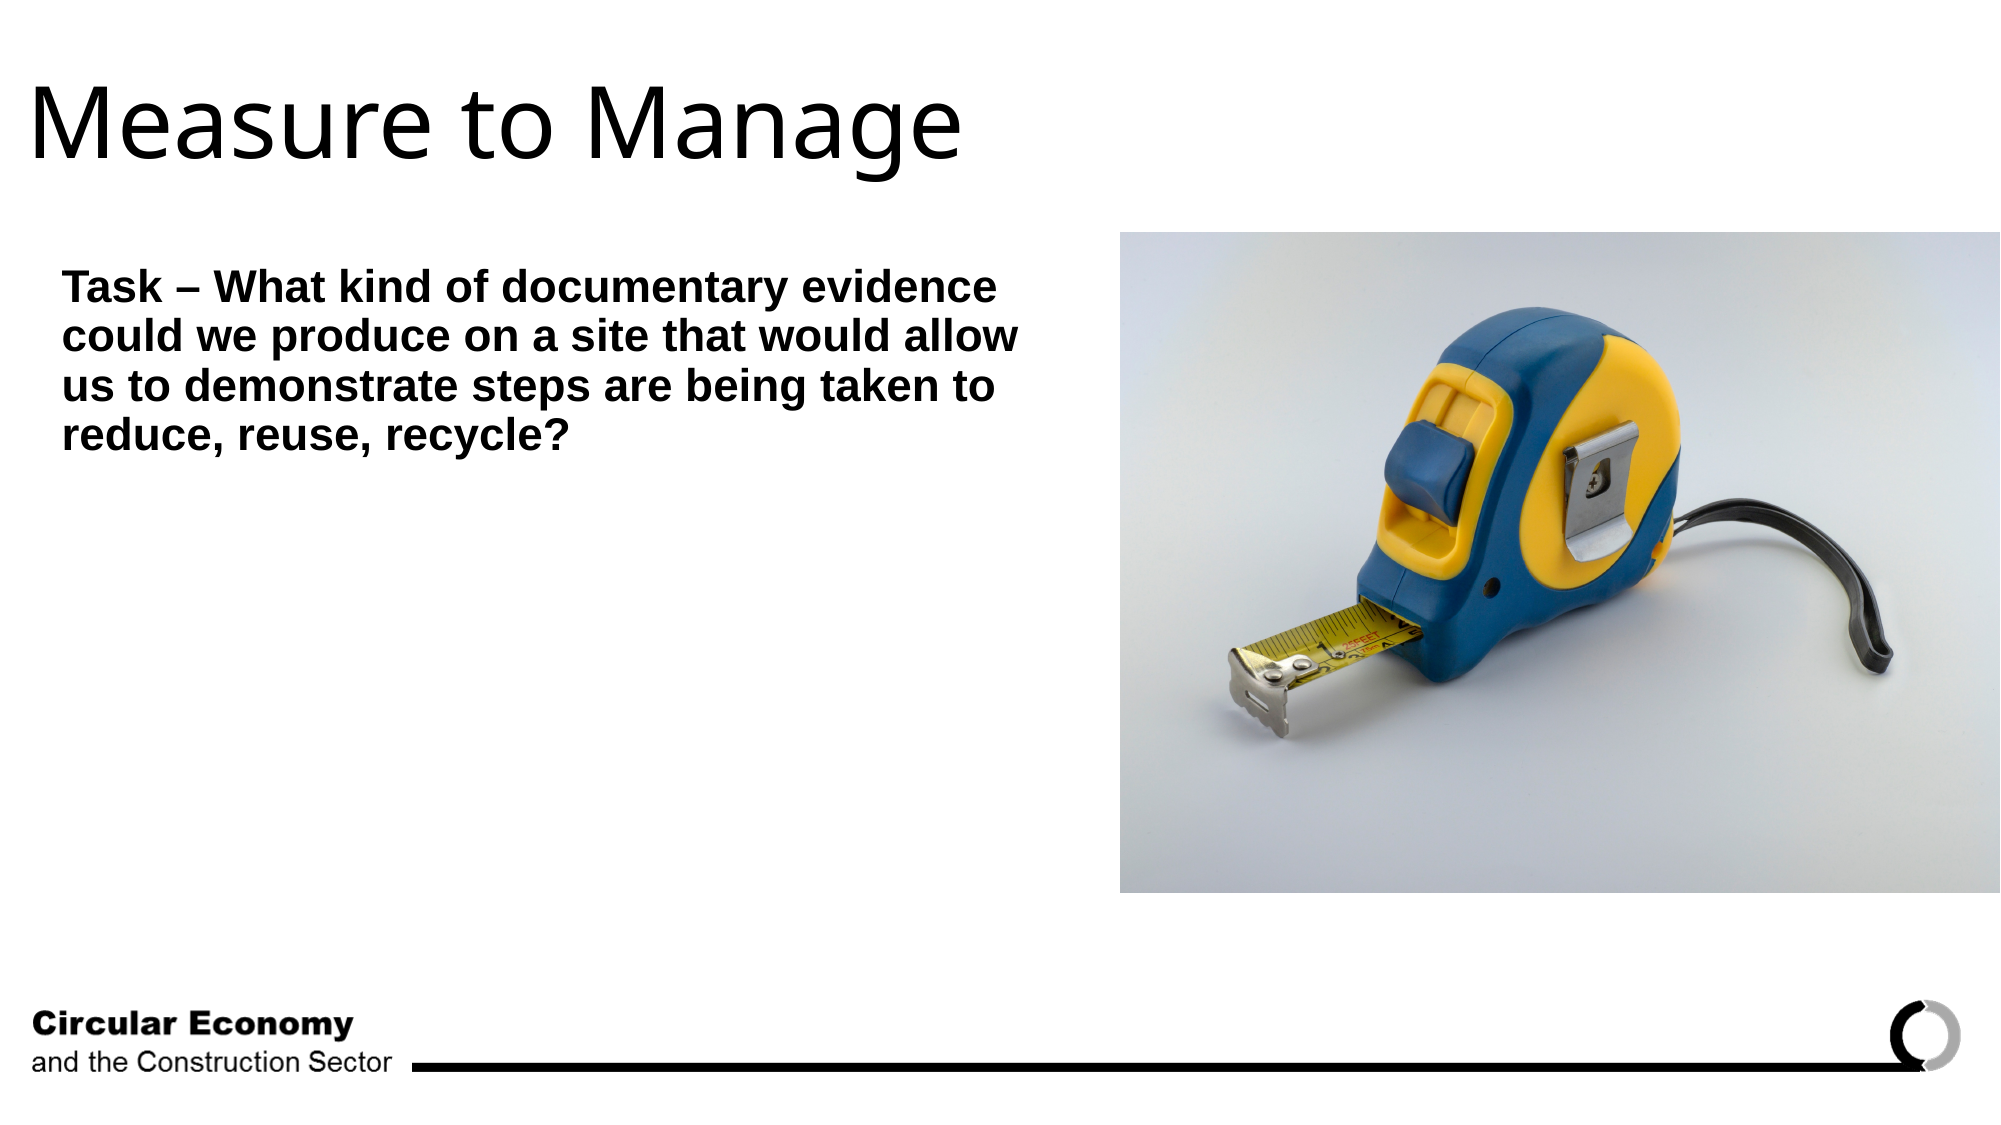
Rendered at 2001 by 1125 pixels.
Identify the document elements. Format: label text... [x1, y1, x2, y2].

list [1120, 232, 2000, 893]
picture [11, 993, 1966, 1097]
text_box Task – What kind of documentary evidence could we produce on a site that would allow us to demonstrate steps are being taken to reduce, reuse, recycle? [46, 255, 1063, 853]
title Measure to Manage [11, 17, 1737, 236]
